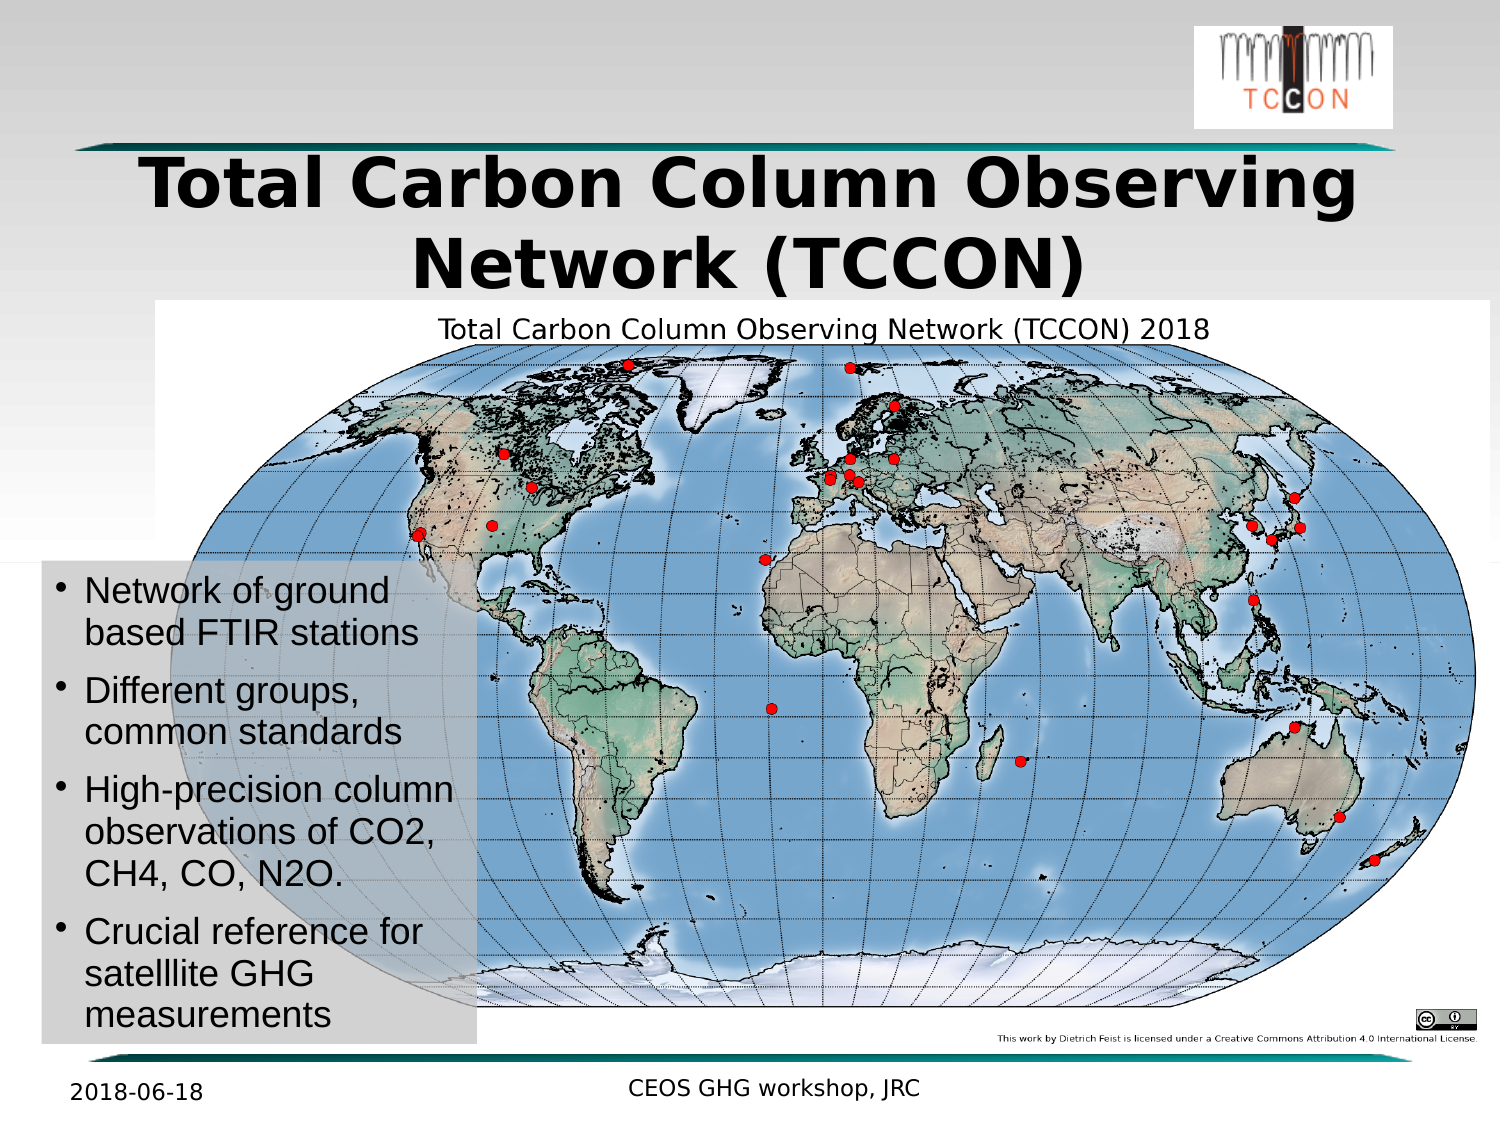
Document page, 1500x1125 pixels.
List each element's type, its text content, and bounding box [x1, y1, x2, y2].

footer CEOS GHG workshop, JRC [401, 1074, 1148, 1114]
picture [72, 143, 1398, 151]
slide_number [69, 1078, 234, 1103]
title Total Carbon Column Observing Network (TCCON) [80, 144, 1420, 303]
picture [87, 1054, 1414, 1062]
picture [155, 299, 1490, 1051]
picture [1194, 26, 1393, 129]
text_box Network of ground based FTIR stations Different groups, common standards High-precision column observations of CO2, CH4, CO, N2O. Crucial reference for satelllite GHG measurements [41, 560, 150, 1044]
